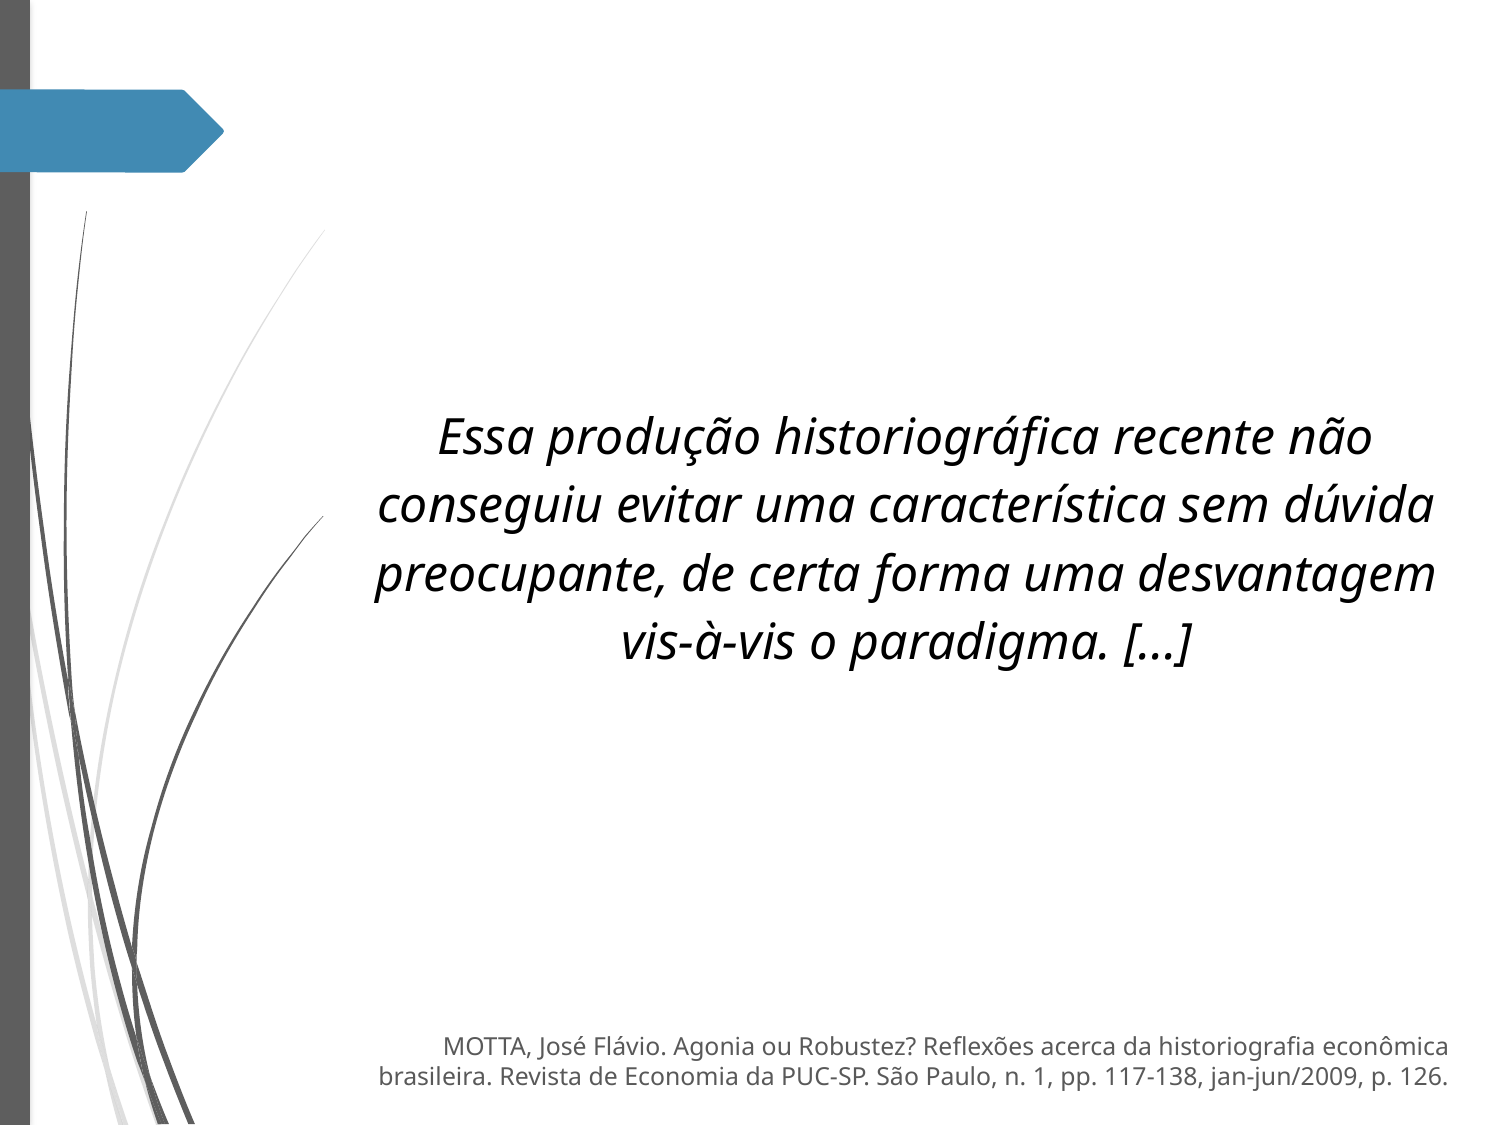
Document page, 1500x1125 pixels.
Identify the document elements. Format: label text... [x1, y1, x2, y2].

list Essa produção historiográfica recente não conseguiu evitar uma característica sem dúvida preocupante, de certa forma uma desvantagem vis-à-vis o paradigma. [...] [348, 54, 1465, 1012]
list MOTTA, José Flávio. Agonia ou Robustez? Reflexões acerca da historiografia econômica brasileira. Revista de Economia da PUC-SP. São Paulo, n. 1, pp. 117-138, jan-jun/2009, p. 126. [348, 1023, 1465, 1106]
